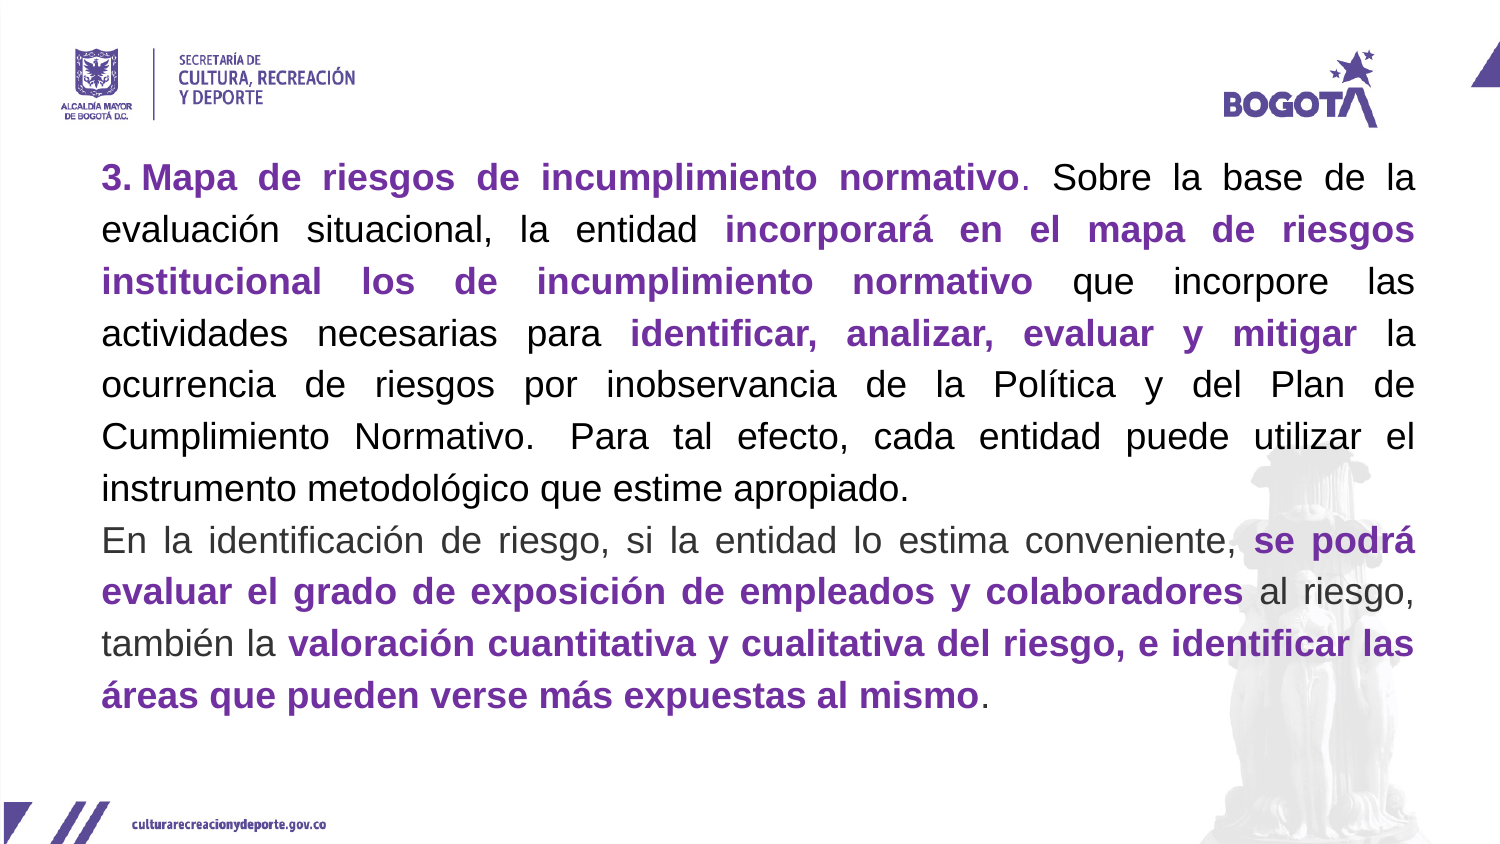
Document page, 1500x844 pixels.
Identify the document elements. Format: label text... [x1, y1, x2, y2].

picture [0, 0, 1500, 844]
list 3. Mapa de riesgos de incumplimiento normativo. Sobre la base de la evaluación situacional, la entidad incorporará en el mapa de riesgos institucional los de incumplimiento normativo que incorpore las actividades necesarias para identificar, analizar, evaluar y mitigar la ocurrencia de riesgos por inobservancia de la Política y del Plan de Cumplimiento Normativo. Para tal efecto, cada entidad puede utilizar el instrumento metodológico que estime apropiado. En la identificación de riesgo, si la entidad lo estima conveniente, se podrá evaluar el grado de exposición de empleados y colaboradores al riesgo, también la valoración cuantitativa y cualitativa del riesgo, e identificar las áreas que pueden verse más expuestas al mismo. [67, 131, 1431, 773]
